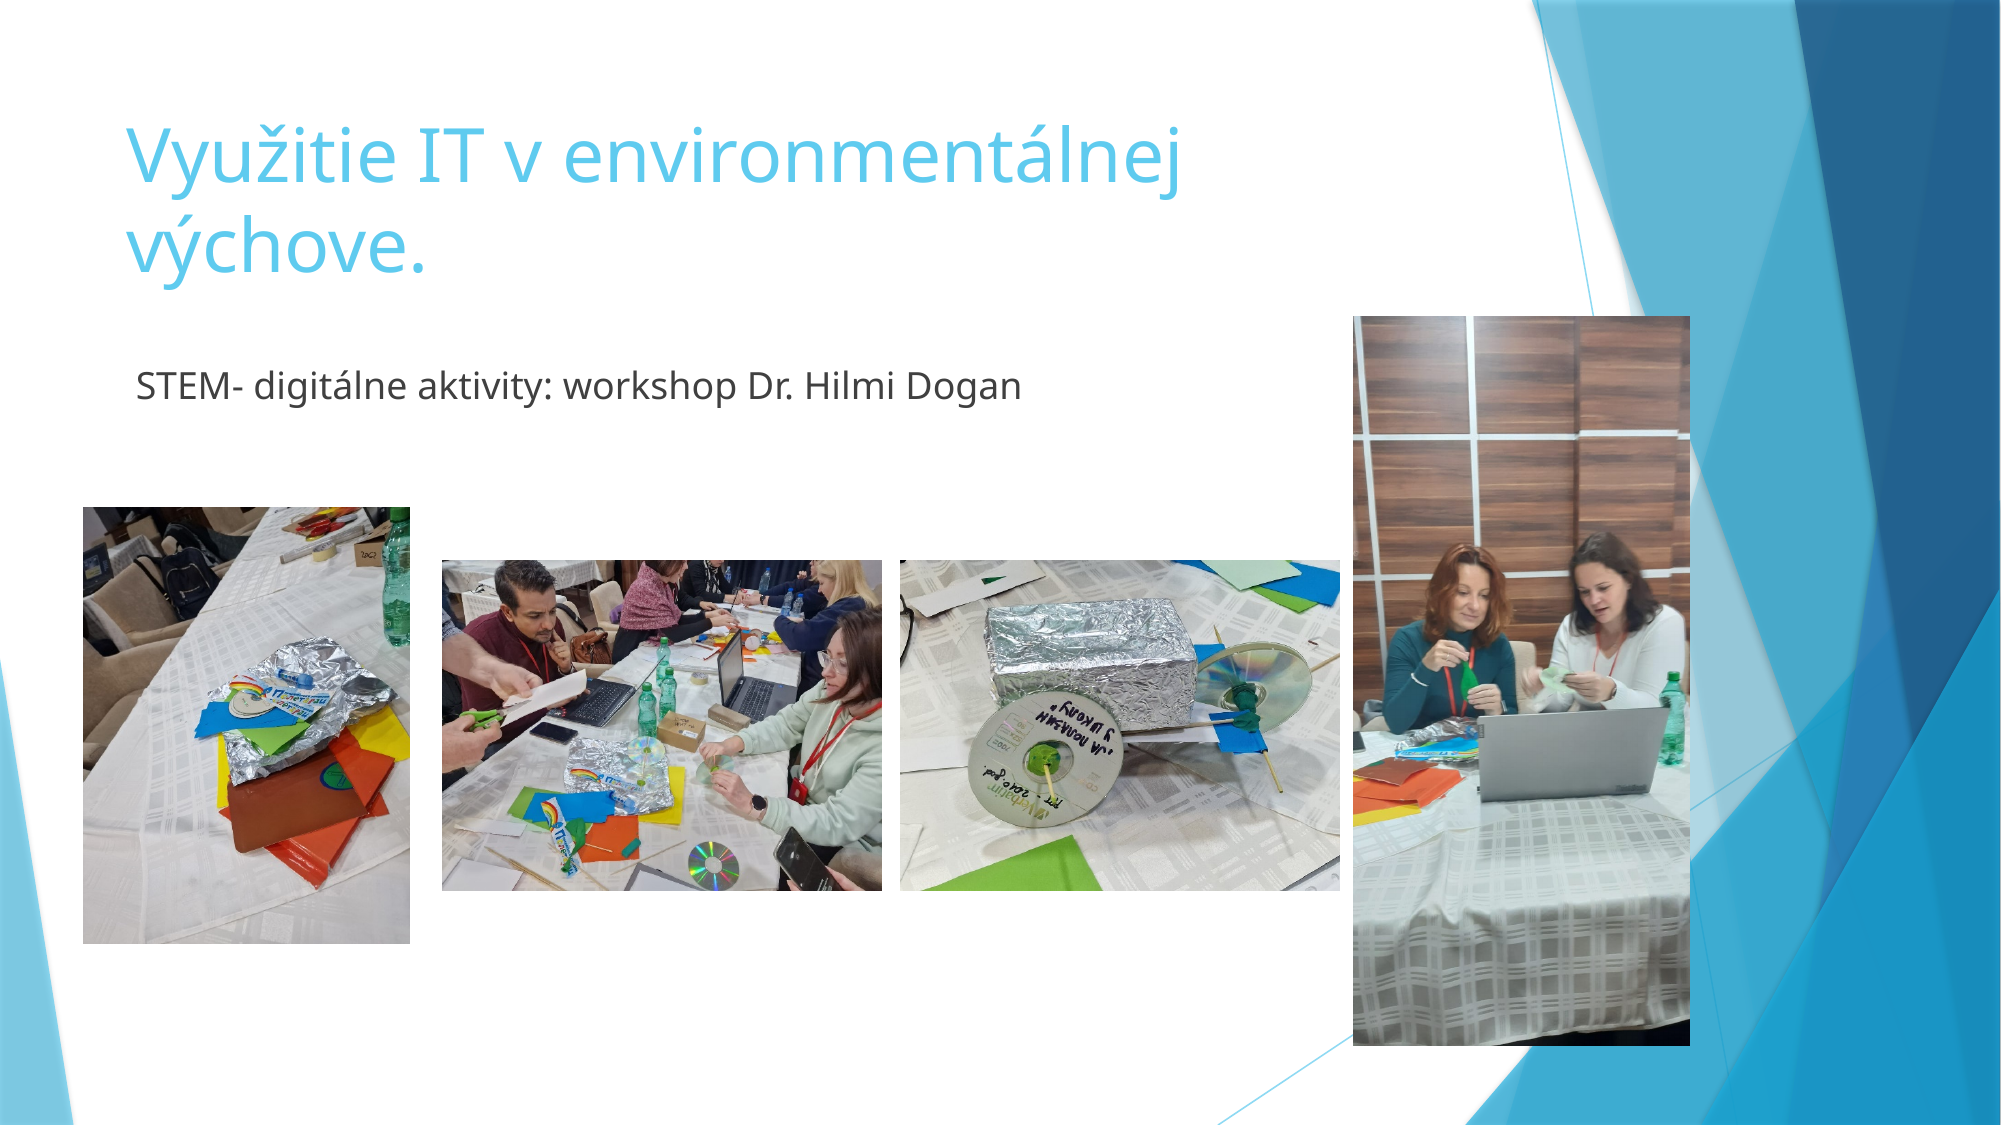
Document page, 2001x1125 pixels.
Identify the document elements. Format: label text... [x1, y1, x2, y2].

picture [441, 560, 882, 891]
title Využitie IT v environmentálnej výchove. [111, 99, 1522, 317]
picture [82, 507, 411, 944]
picture [899, 560, 1340, 891]
list STEM- digitálne aktivity: workshop Dr. Hilmi Dogan [111, 354, 1347, 992]
picture [1352, 316, 1690, 1046]
